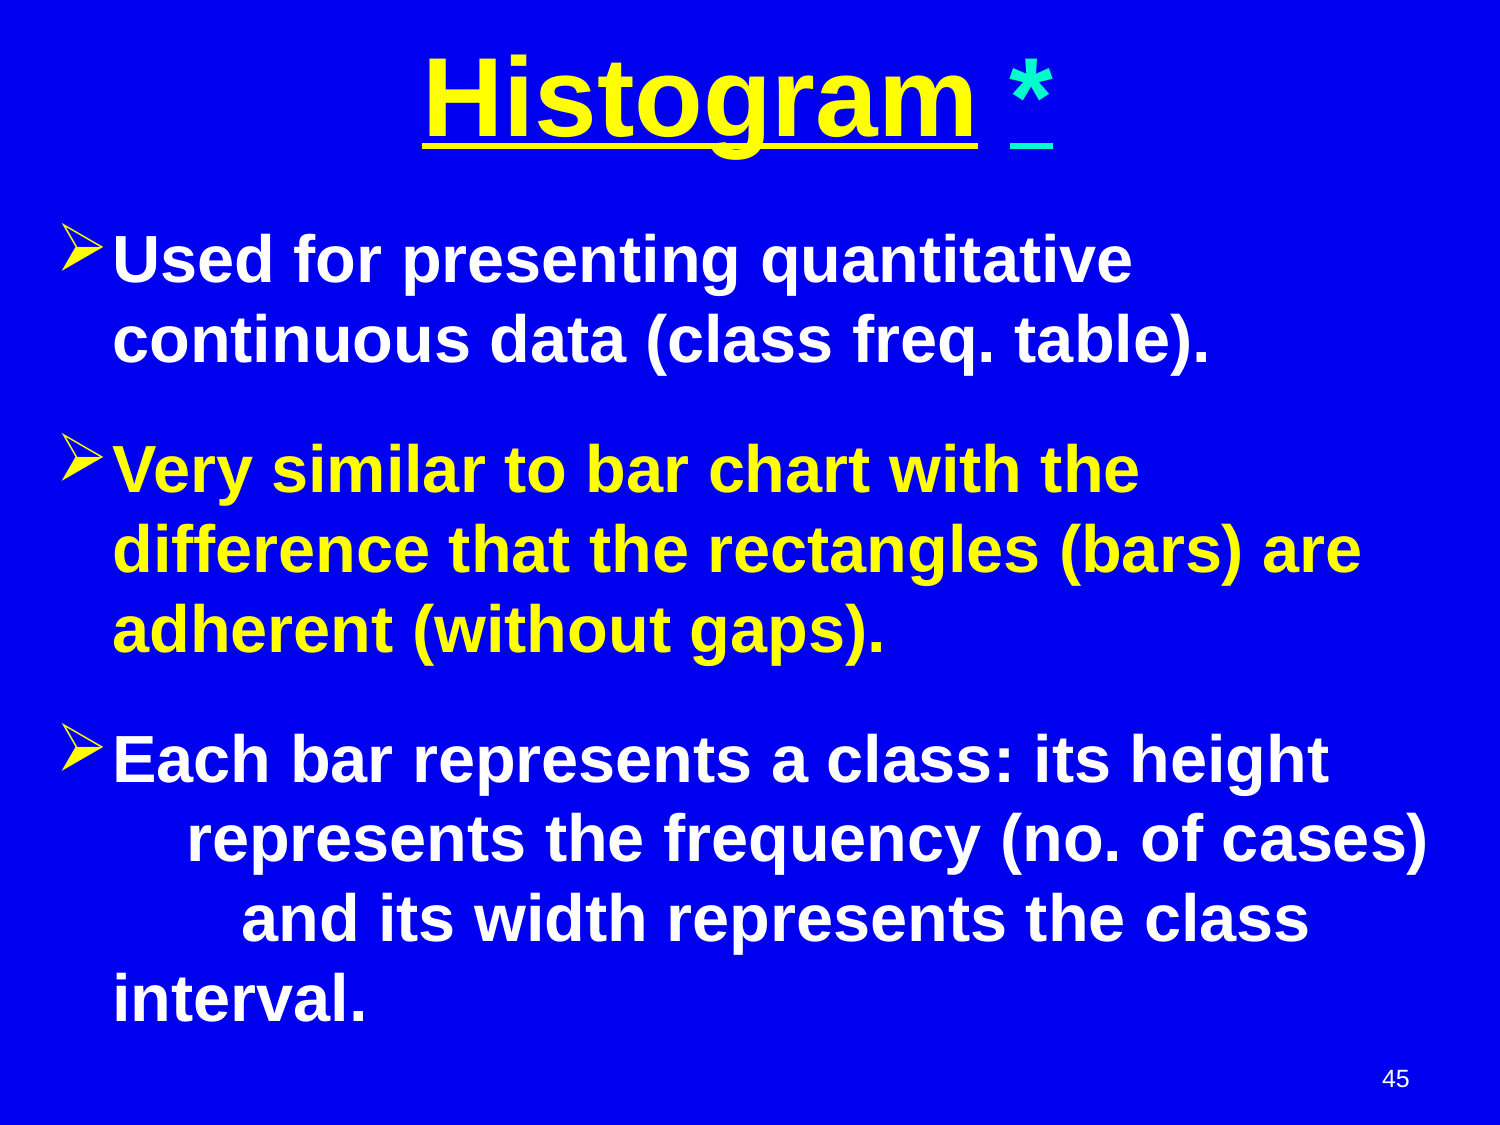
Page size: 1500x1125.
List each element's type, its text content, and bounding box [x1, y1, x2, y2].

subtitle Used for presenting quantitative continuous data (class freq. table). Very similar to bar chart with the difference that the rectangles (bars) are adherent (without gaps). Each bar represents a class: its height represents the frequency (no. of cases) and its width represents the class interval. [41, 207, 1471, 1059]
slide_number 45 [1074, 1024, 1426, 1101]
title Histogram * [111, 54, 1364, 168]
